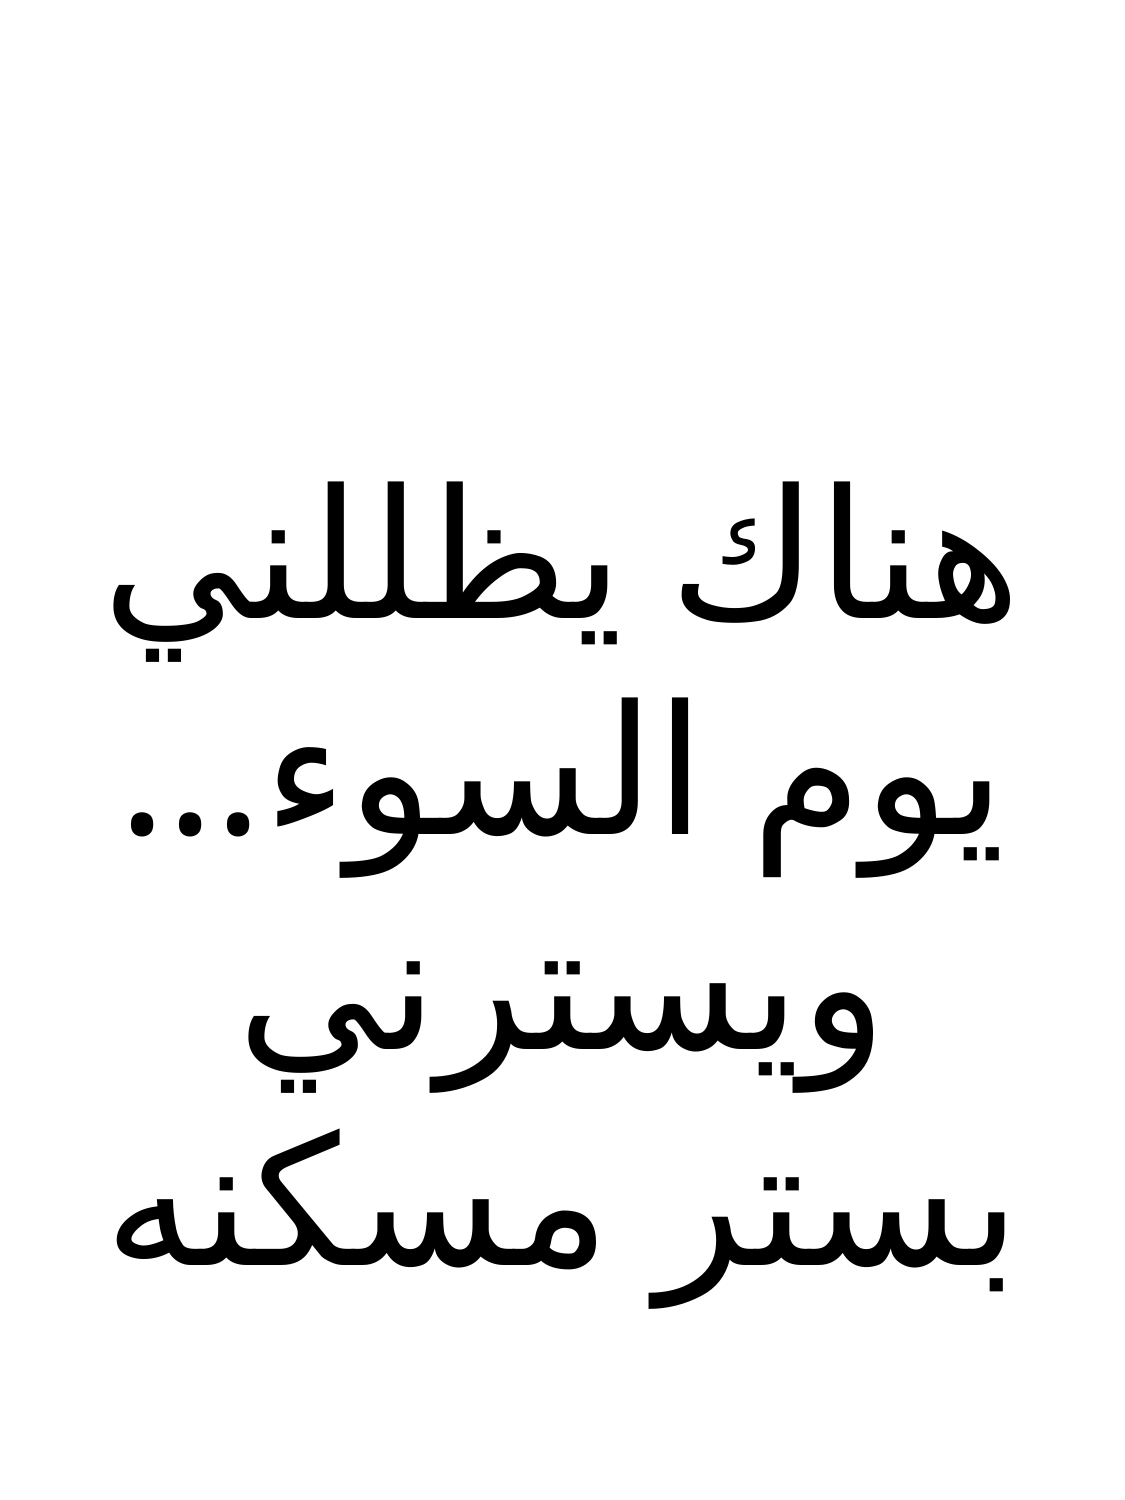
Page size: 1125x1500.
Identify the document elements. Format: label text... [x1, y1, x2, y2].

list هناك يظللني يوم السوء... ويسترني بستر مسكنه [18, 431, 1107, 1154]
